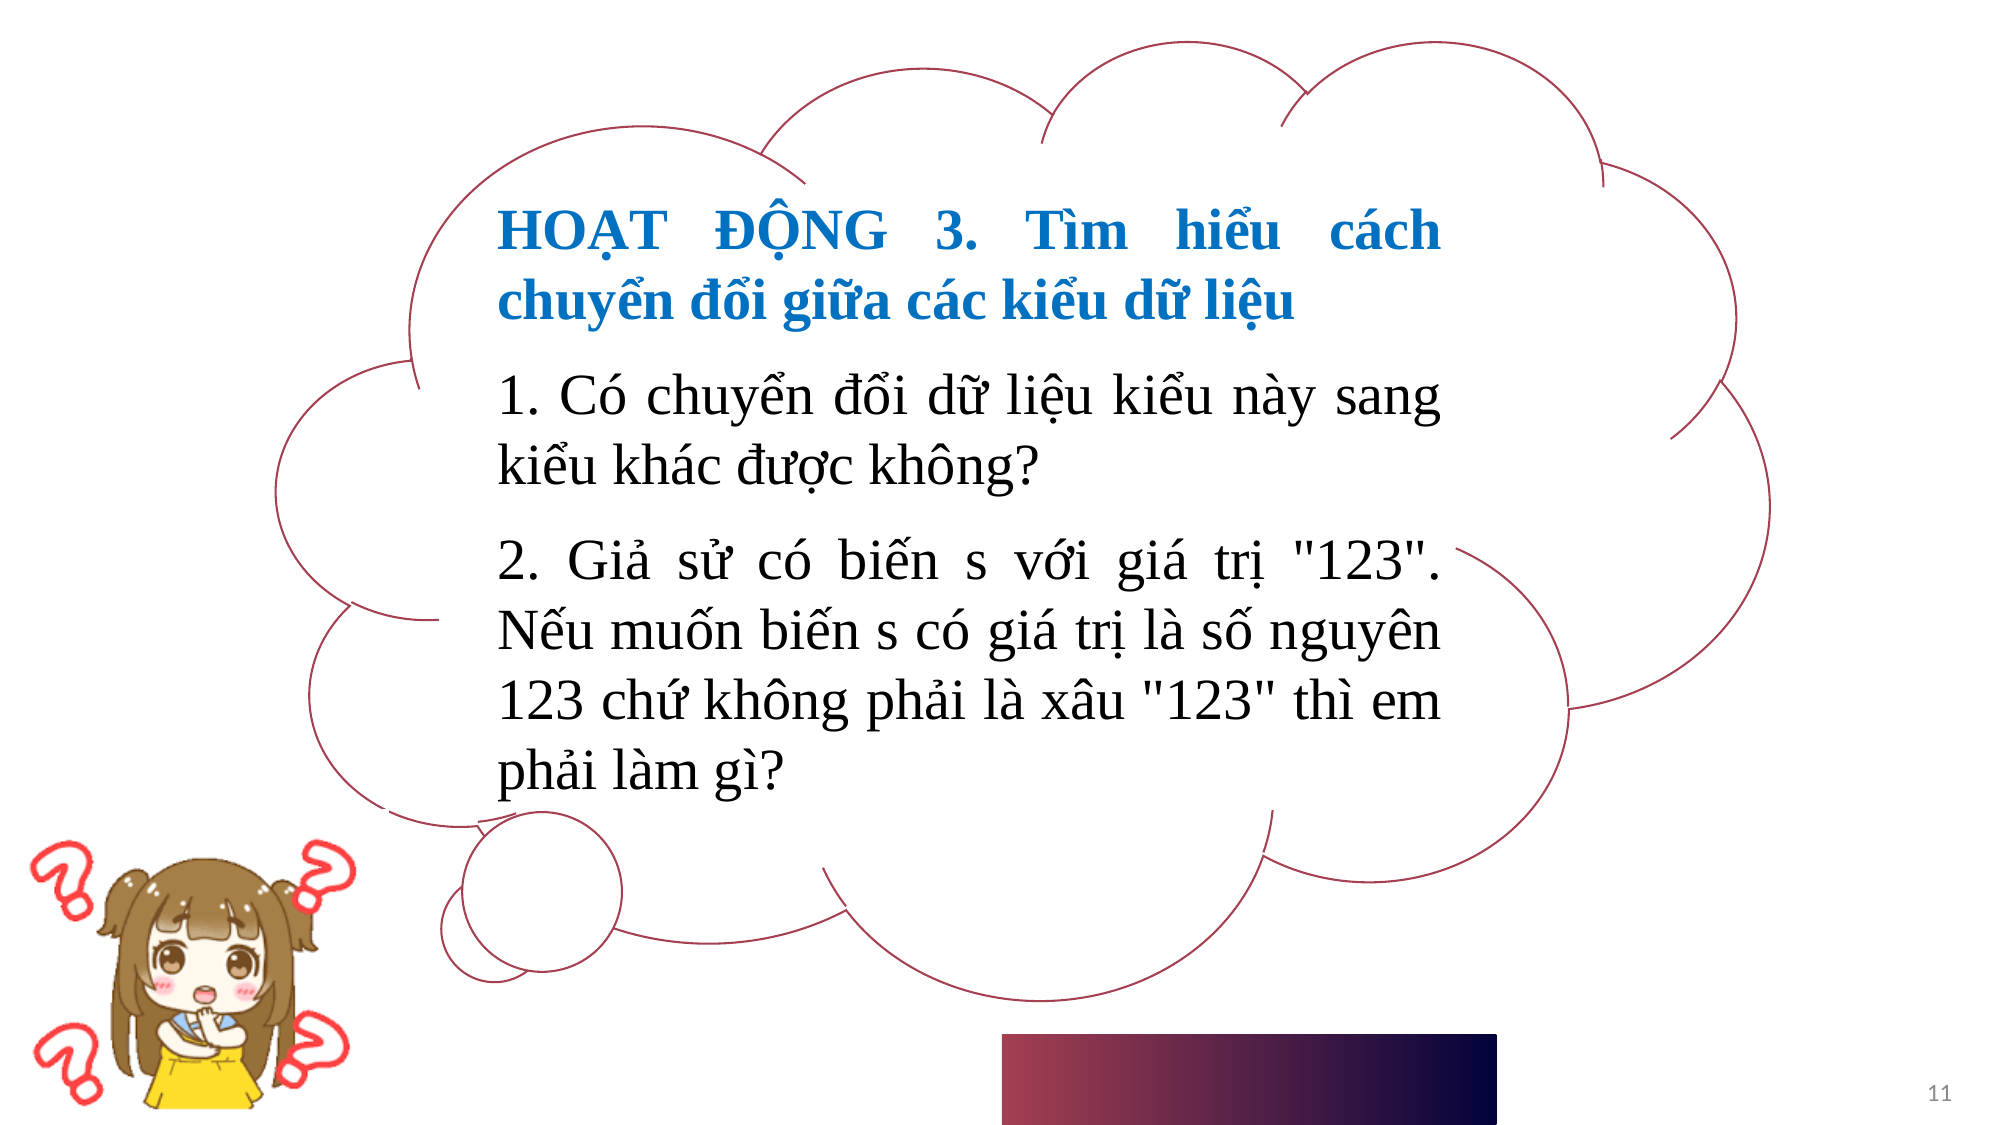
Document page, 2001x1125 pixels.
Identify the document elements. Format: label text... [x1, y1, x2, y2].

picture [0, 809, 389, 1125]
text_box HOẠT ĐỘNG 3. Tìm hiểu cách chuyển đổi giữa các kiểu dữ liệu 1. Có chuyển đổi dữ liệu kiểu này sang kiểu khác được không? 2. Giả sử có biến s với giá trị "123". Nếu muốn biến s có giá trị là số nguyên 123 chứ không phải là xâu "123" thì em phải làm gì? [274, 40, 1771, 1003]
